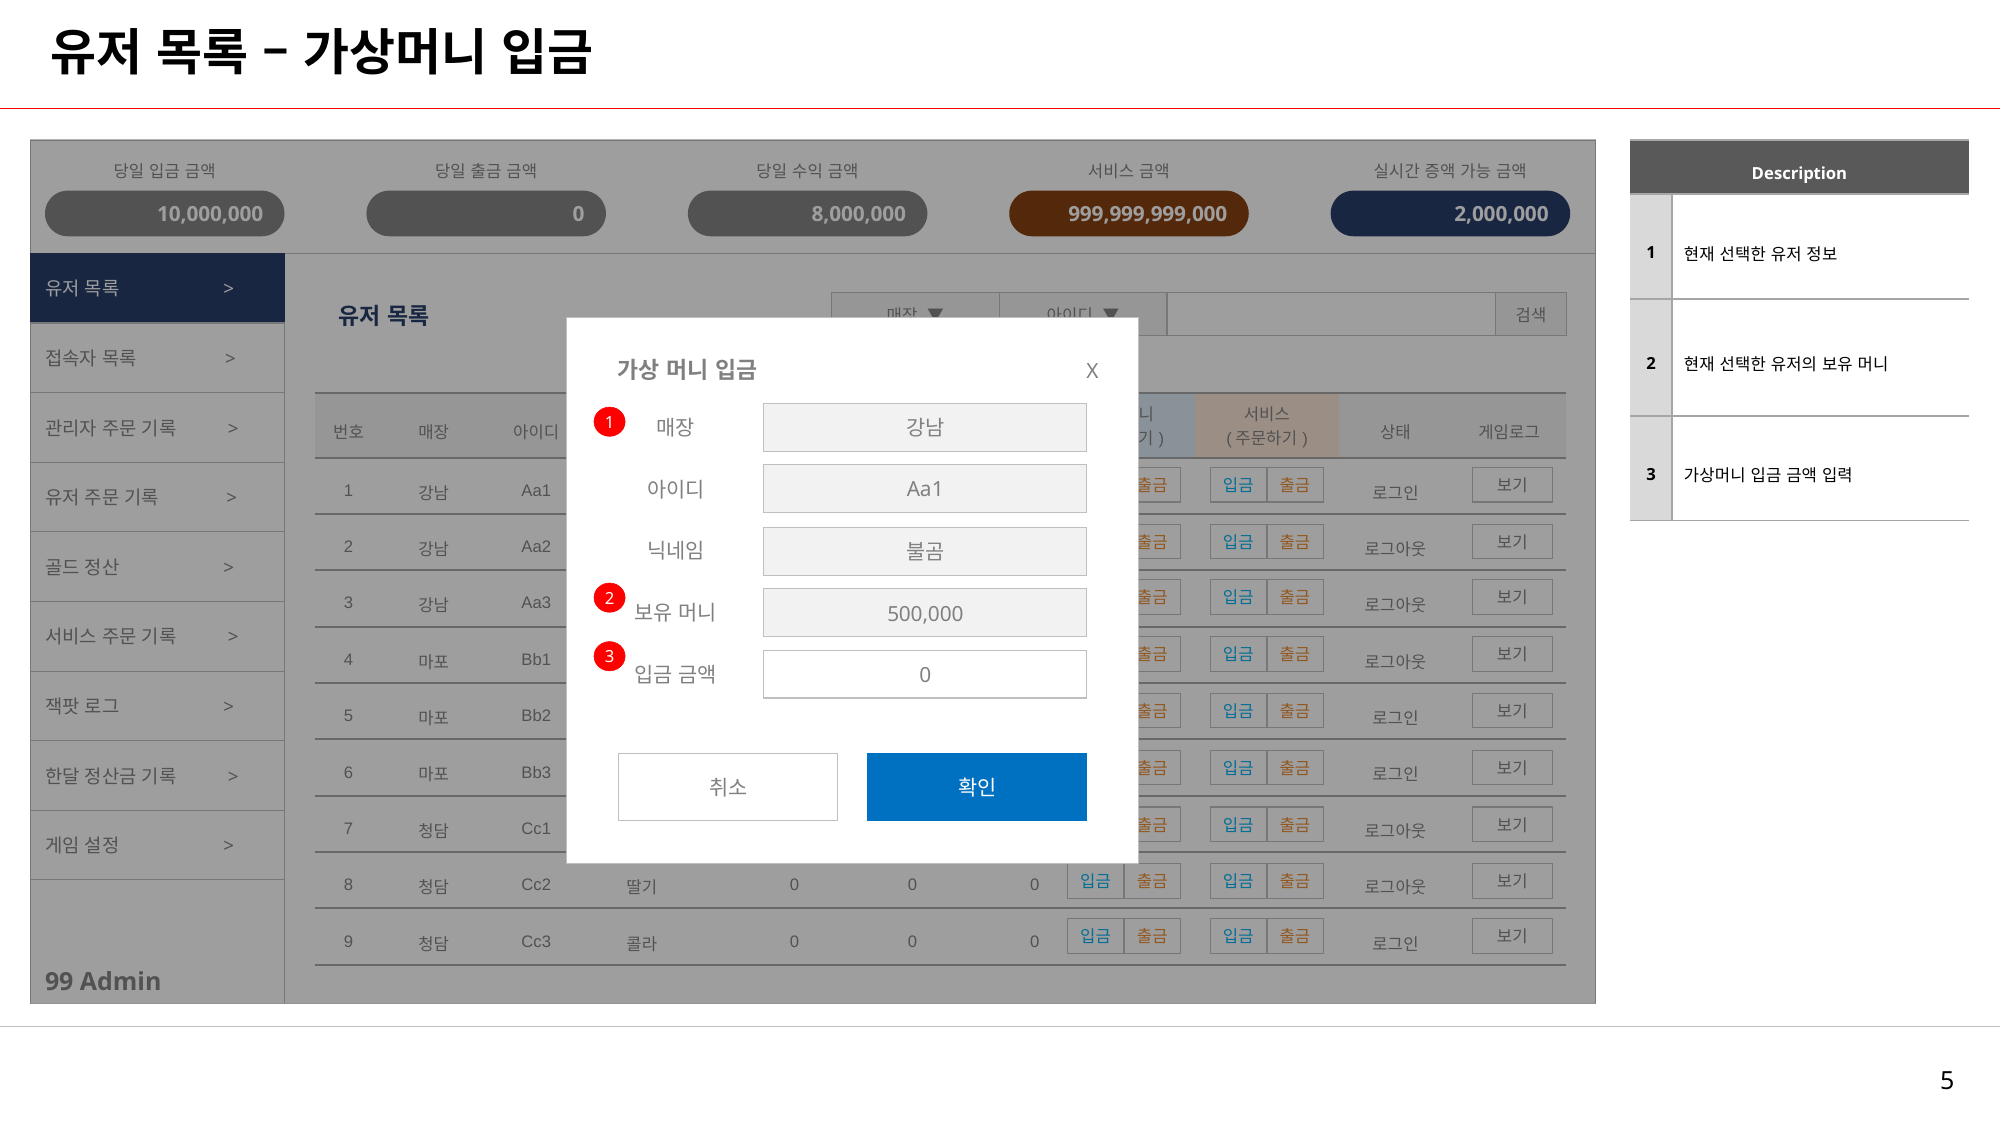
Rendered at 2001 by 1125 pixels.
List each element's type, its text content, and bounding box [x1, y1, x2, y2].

table_cell 현재 선택한 유저의 보유 머니 [1673, 300, 1969, 415]
table_cell 2 [1630, 300, 1671, 415]
table_cell 1 [1630, 195, 1671, 298]
table_cell 가상머니 입금 금액 입력 [1673, 417, 1969, 520]
table_cell 현재 선택한 유저 정보 [1673, 195, 1969, 298]
text_box 0 [763, 649, 1088, 699]
text_box X [1067, 345, 1118, 395]
text_box 아이디 [616, 464, 735, 514]
text_box 500,000 [763, 588, 1088, 638]
text_box 불곰 [763, 526, 1088, 576]
text_box 매장 [616, 402, 735, 452]
text_box [565, 317, 1140, 865]
text_box Aa1 [763, 463, 1088, 513]
table_cell 3 [1630, 417, 1671, 520]
text_box 닉네임 [616, 526, 735, 576]
text_box 확인 [867, 753, 1088, 821]
text_box 입금 금액 [616, 649, 735, 699]
table_header Description [1630, 141, 1969, 193]
text_box 취소 [618, 753, 839, 821]
text_box 강남 [763, 402, 1088, 452]
text_box 1 [592, 406, 627, 438]
text_box 보유 머니 [616, 587, 735, 637]
text_box 가상 머니 입금 [616, 344, 1047, 394]
text_box 3 [592, 640, 627, 672]
slide_number 5 [1886, 1057, 1970, 1117]
title 유저 목록 – 가상머니 입금 [35, 17, 1970, 91]
text_box 2 [592, 581, 627, 614]
text_box [29, 139, 1597, 1005]
